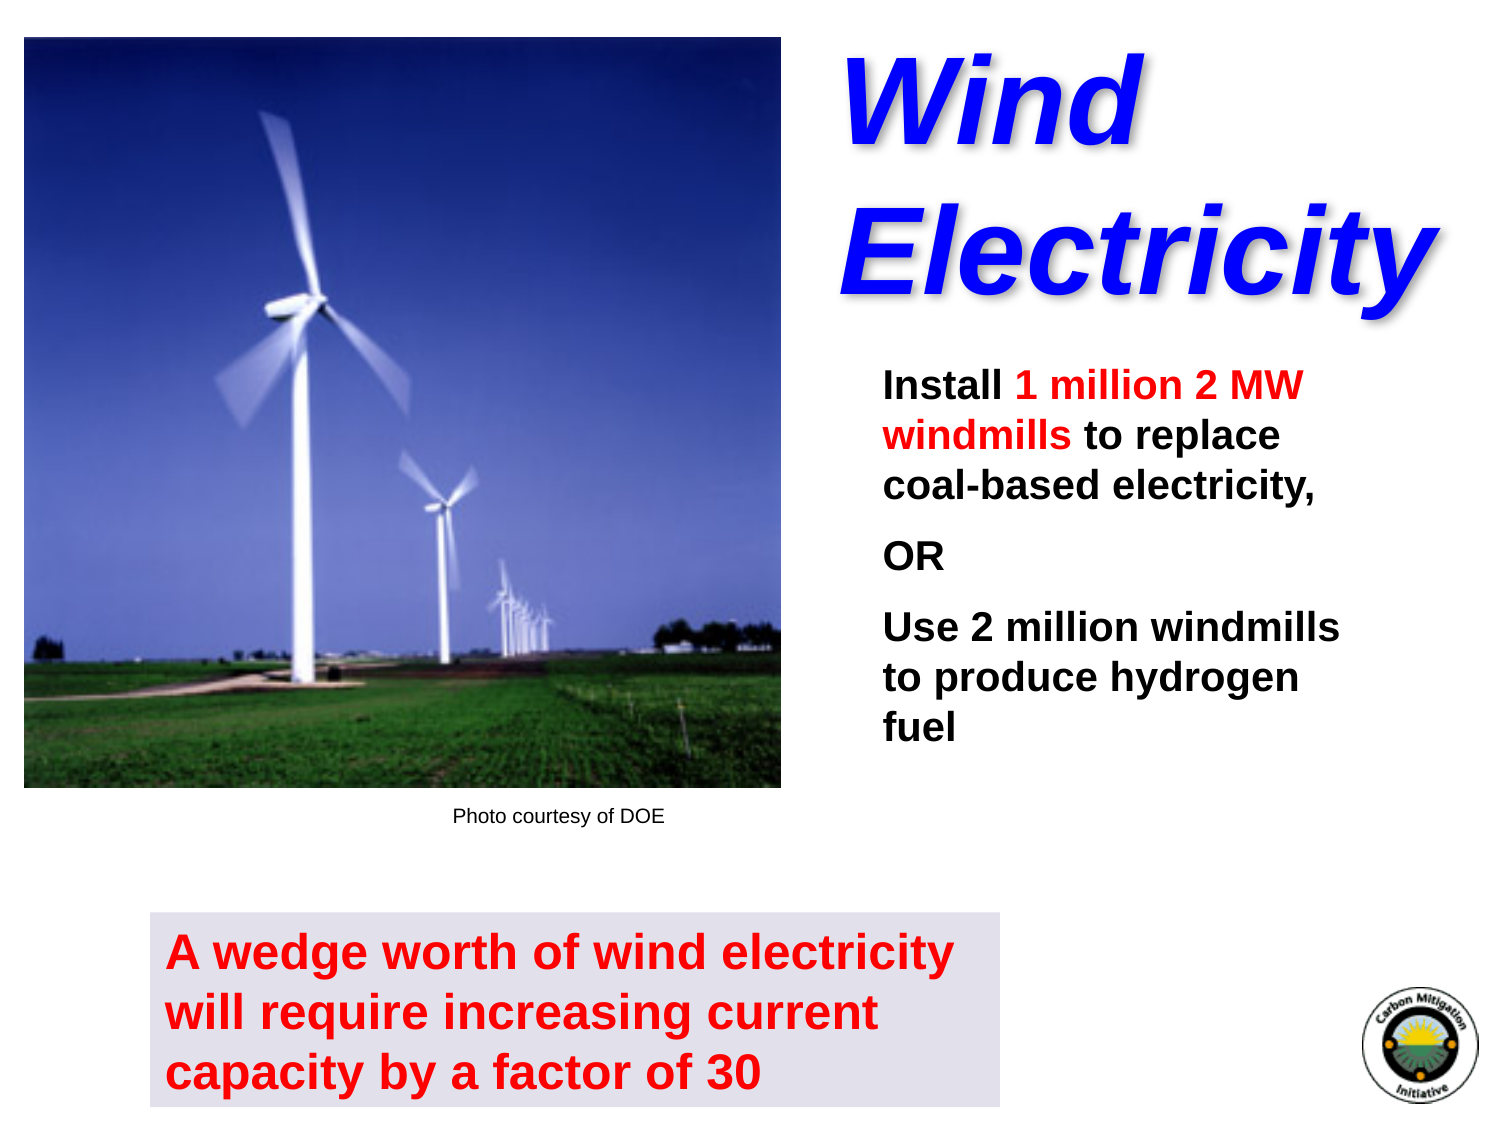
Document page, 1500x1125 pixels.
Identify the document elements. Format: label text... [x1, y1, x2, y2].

text_box Photo courtesy of DOE [438, 797, 680, 835]
text_box Wind Electricity [824, 12, 1500, 328]
picture [24, 37, 781, 788]
text_box Install 1 million 2 MW windmills to replace coal-based electricity, OR Use 2 million windmills to produce hydrogen fuel [837, 312, 1413, 825]
text_box A wedge worth of wind electricity will require increasing current capacity by a factor of 30 [150, 912, 1000, 1108]
picture [1362, 987, 1479, 1104]
